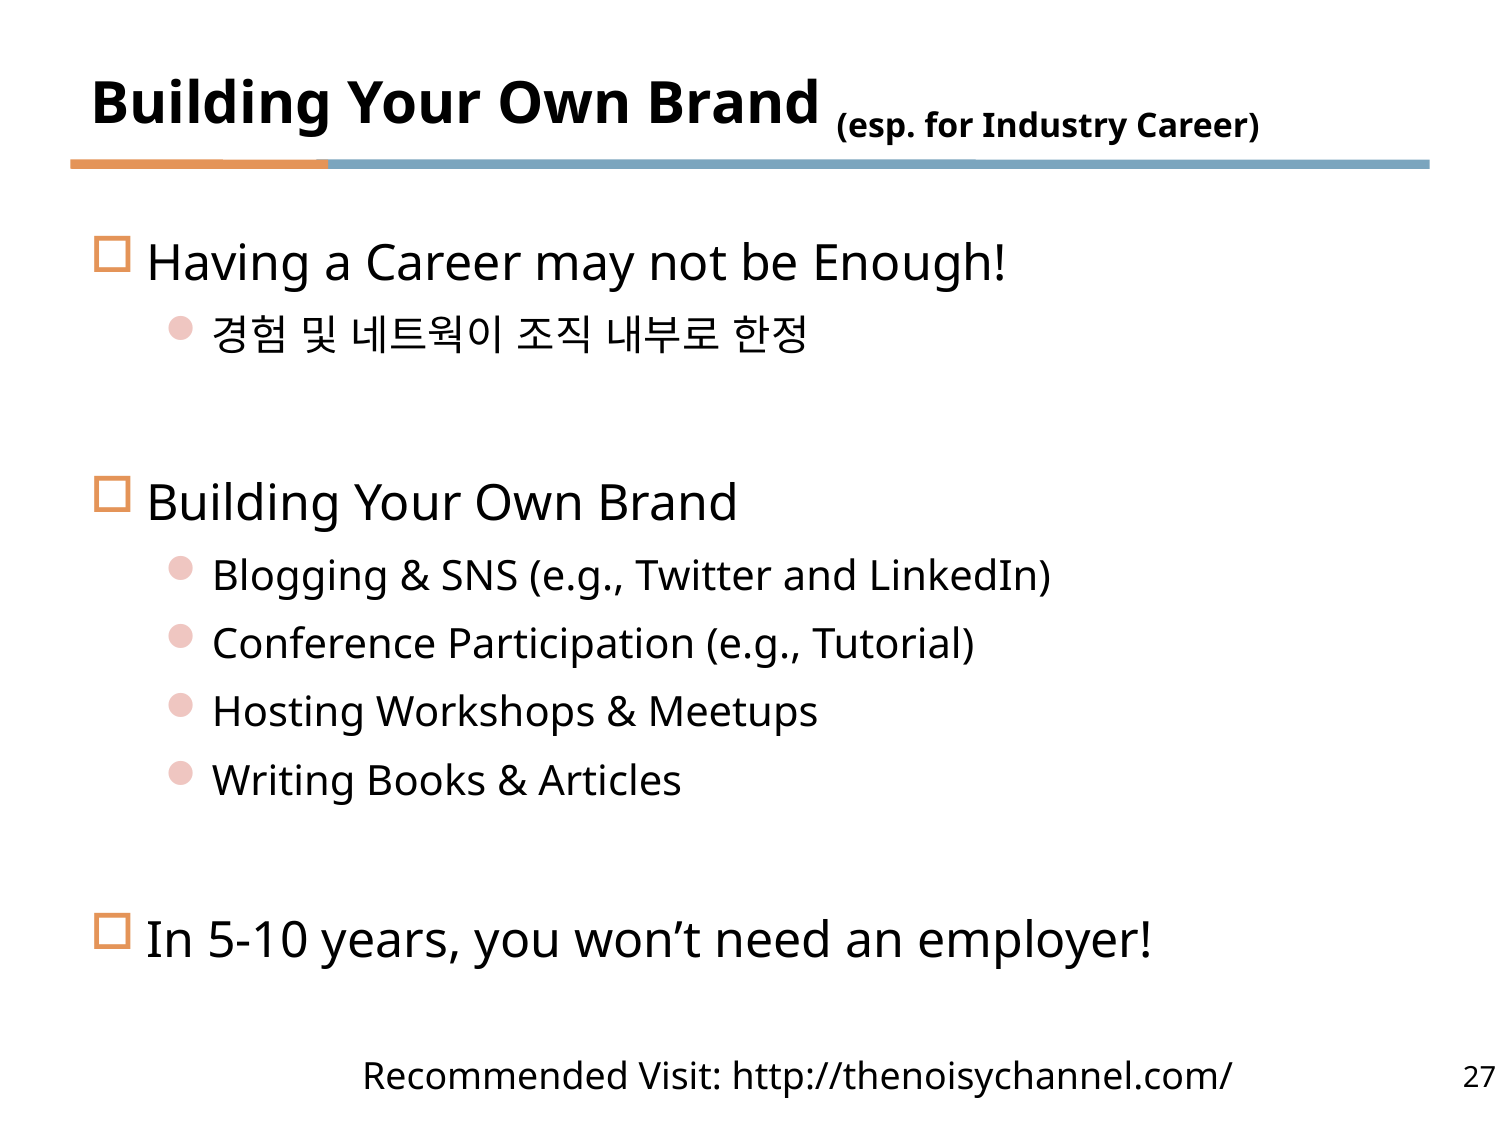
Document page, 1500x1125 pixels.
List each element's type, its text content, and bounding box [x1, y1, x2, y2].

list Having a Career may not be Enough! 경험 및 네트웍이 조직 내부로 한정 Building Your Own Brand Blogging & SNS (e.g., Twitter and LinkedIn) Conference Participation (e.g., Tutorial) Hosting Workshops & Meetups Writing Books & Articles In 5-10 years, you won’t need an employer! [75, 210, 1425, 1059]
title Building Your Own Brand (esp. for Industry Career) [75, 45, 1425, 164]
text_box Recommended Visit: http://thenoisychannel.com/ [347, 1045, 1249, 1105]
